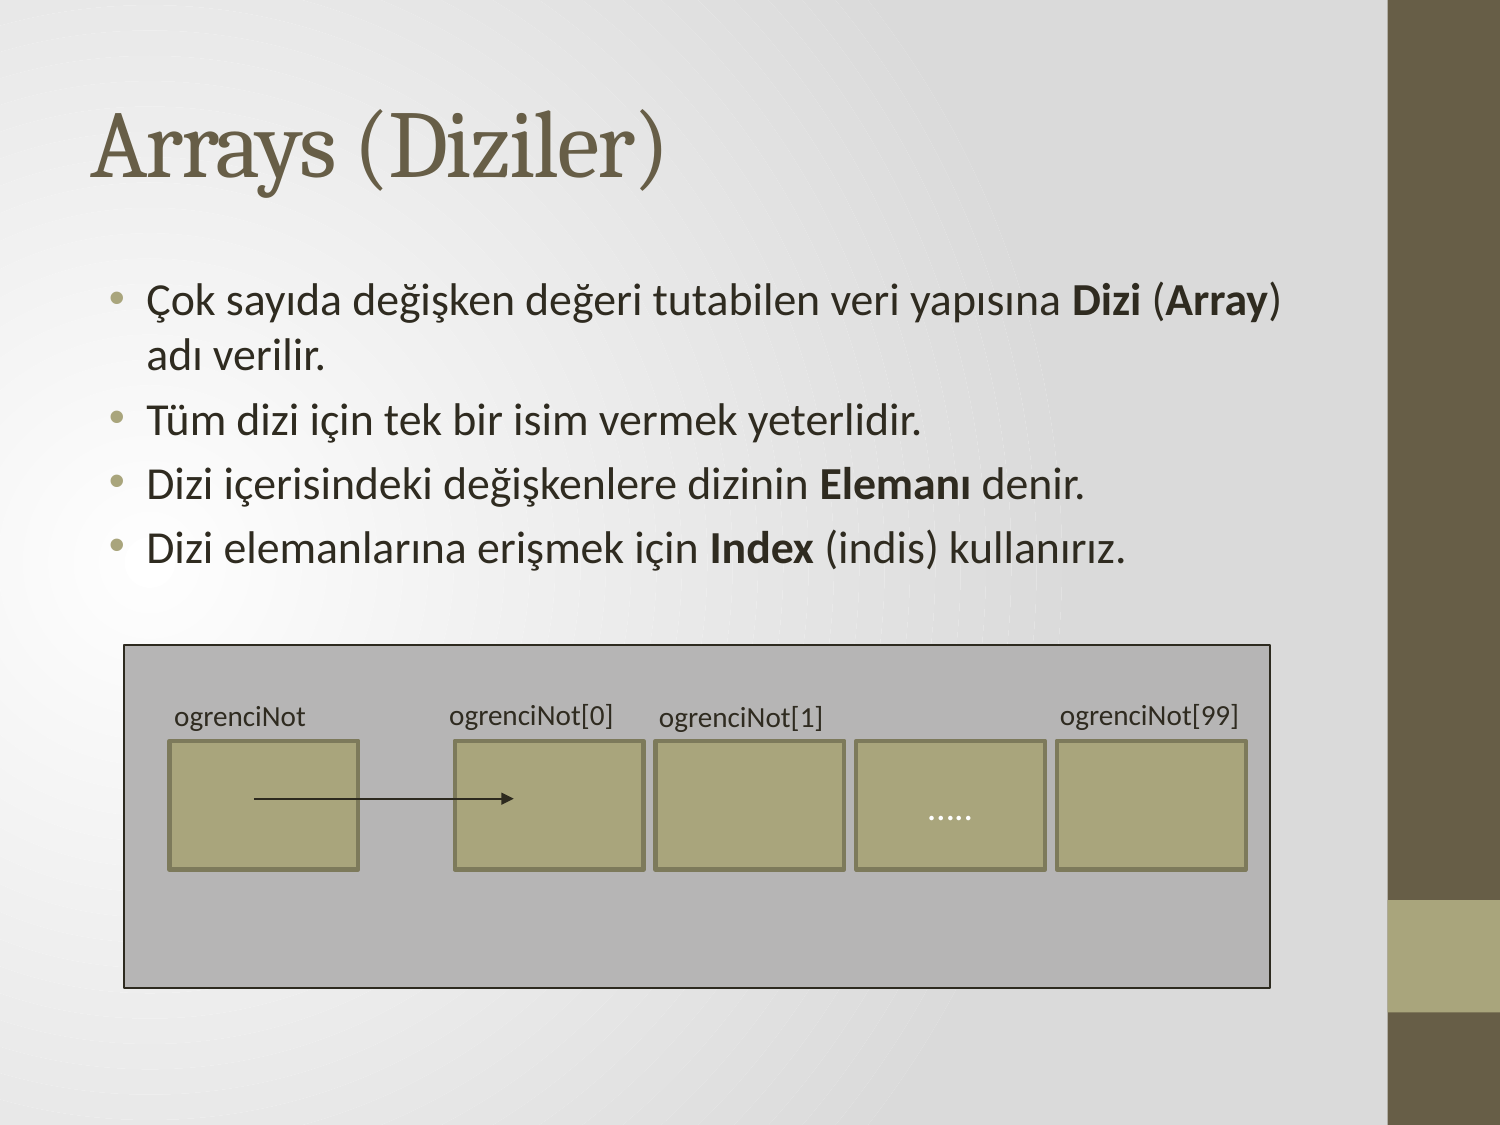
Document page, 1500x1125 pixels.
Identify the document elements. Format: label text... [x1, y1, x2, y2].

title Arrays (Diziler) [75, 45, 1325, 233]
text_box [123, 644, 1271, 989]
text_box [453, 739, 646, 872]
list Çok sayıda değişken değeri tutabilen veri yapısına Dizi (Array) adı verilir. Tüm dizi için tek bir isim vermek yeterlidir. Dizi içerisindeki değişkenlere dizinin Elemanı denir. Dizi elemanlarına erişmek için Index (indis) kullanırız. [75, 262, 1325, 1050]
text_box ogrenciNot [159, 690, 369, 740]
text_box ….. [854, 739, 1047, 872]
text_box [1055, 739, 1248, 872]
text_box ogrenciNot[0] [434, 688, 644, 739]
text_box ogrenciNot[1] [644, 691, 854, 741]
text_box ogrenciNot[99] [1045, 689, 1270, 739]
text_box [653, 741, 846, 872]
text_box [167, 740, 360, 872]
